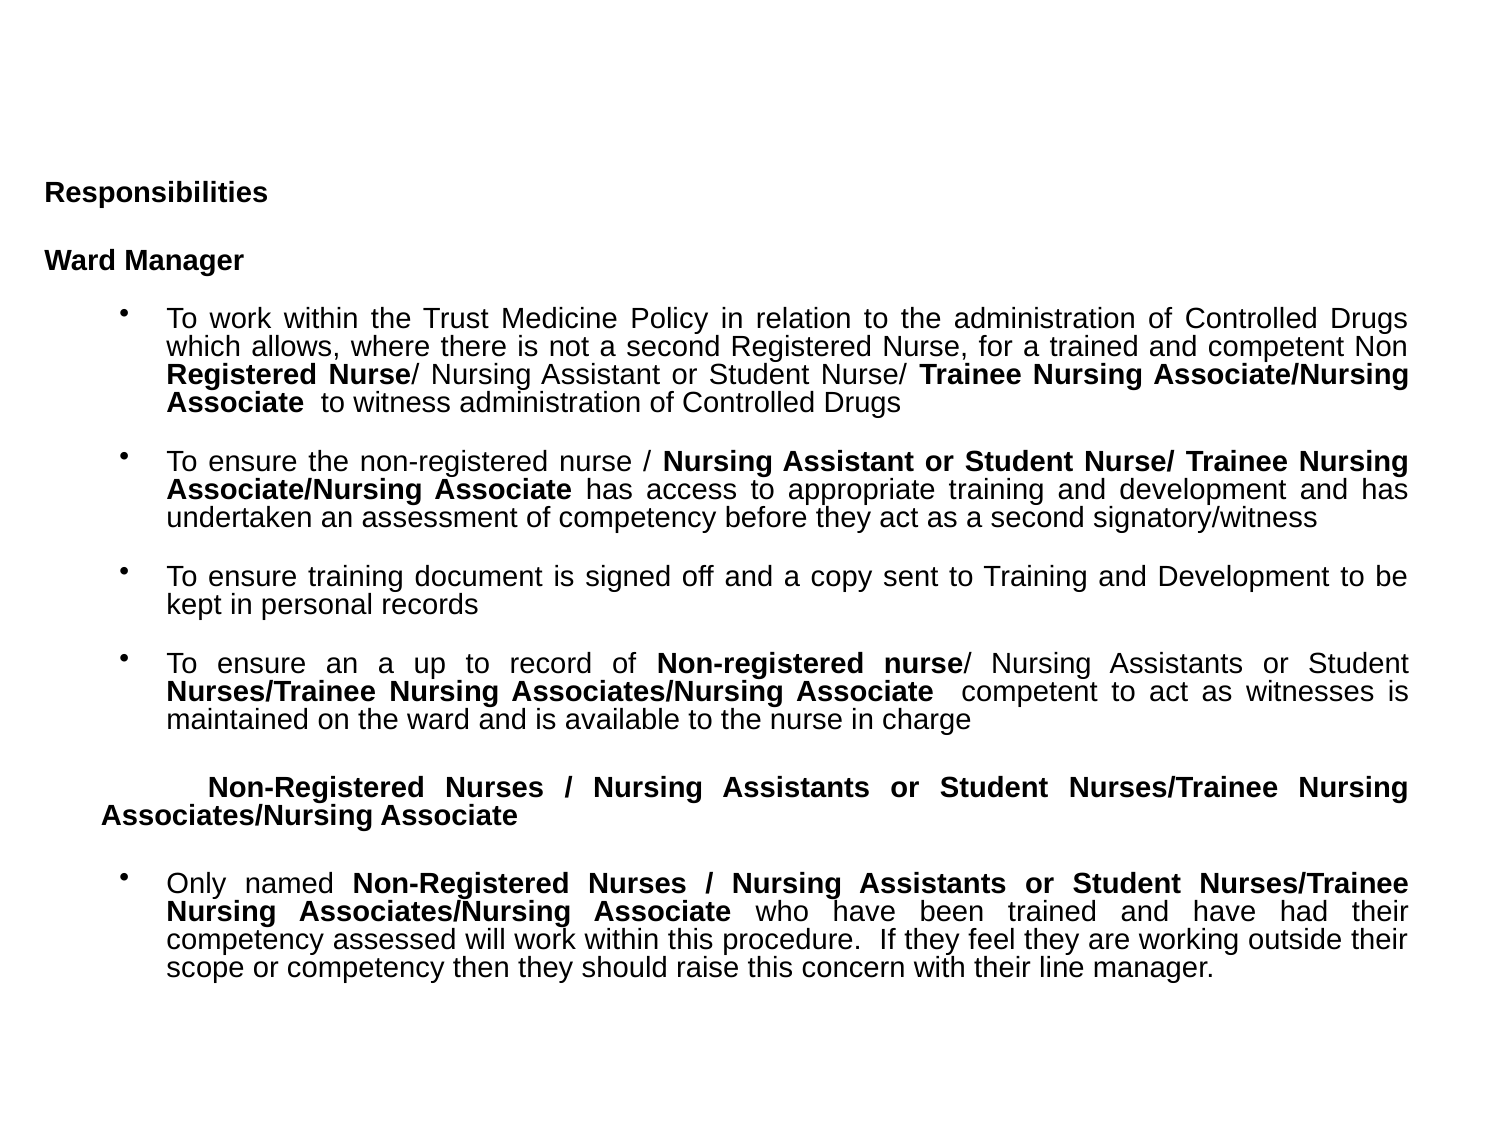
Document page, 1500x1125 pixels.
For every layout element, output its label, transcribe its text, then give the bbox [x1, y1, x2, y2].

list Responsibilities Ward Manager To work within the Trust Medicine Policy in relation to the administration of Controlled Drugs which allows, where there is not a second Registered Nurse, for a trained and competent Non Registered Nurse/ Nursing Assistant or Student Nurse/ Trainee Nursing Associate/Nursing Associate to witness administration of Controlled Drugs To ensure the non-registered nurse / Nursing Assistant or Student Nurse/ Trainee Nursing Associate/Nursing Associate has access to appropriate training and development and has undertaken an assessment of competency before they act as a second signatory/witness To ensure training document is signed off and a copy sent to Training and Development to be kept in personal records To ensure an a up to record of Non-registered nurse/ Nursing Assistants or Student Nurses/Trainee Nursing Associates/Nursing Associate competent to act as witnesses is maintained on the ward and is available to the nurse in charge Non-Registered Nurses / Nursing Assistants or Student Nurses/Trainee Nursing Associates/Nursing Associate Only named Non-Registered Nurses / Nursing Assistants or Student Nurses/Trainee Nursing Associates/Nursing Associate who have been trained and have had their competency assessed will work within this procedure. If they feel they are working outside their scope or competency then they should raise this concern with their line manager. [29, 172, 1425, 1002]
